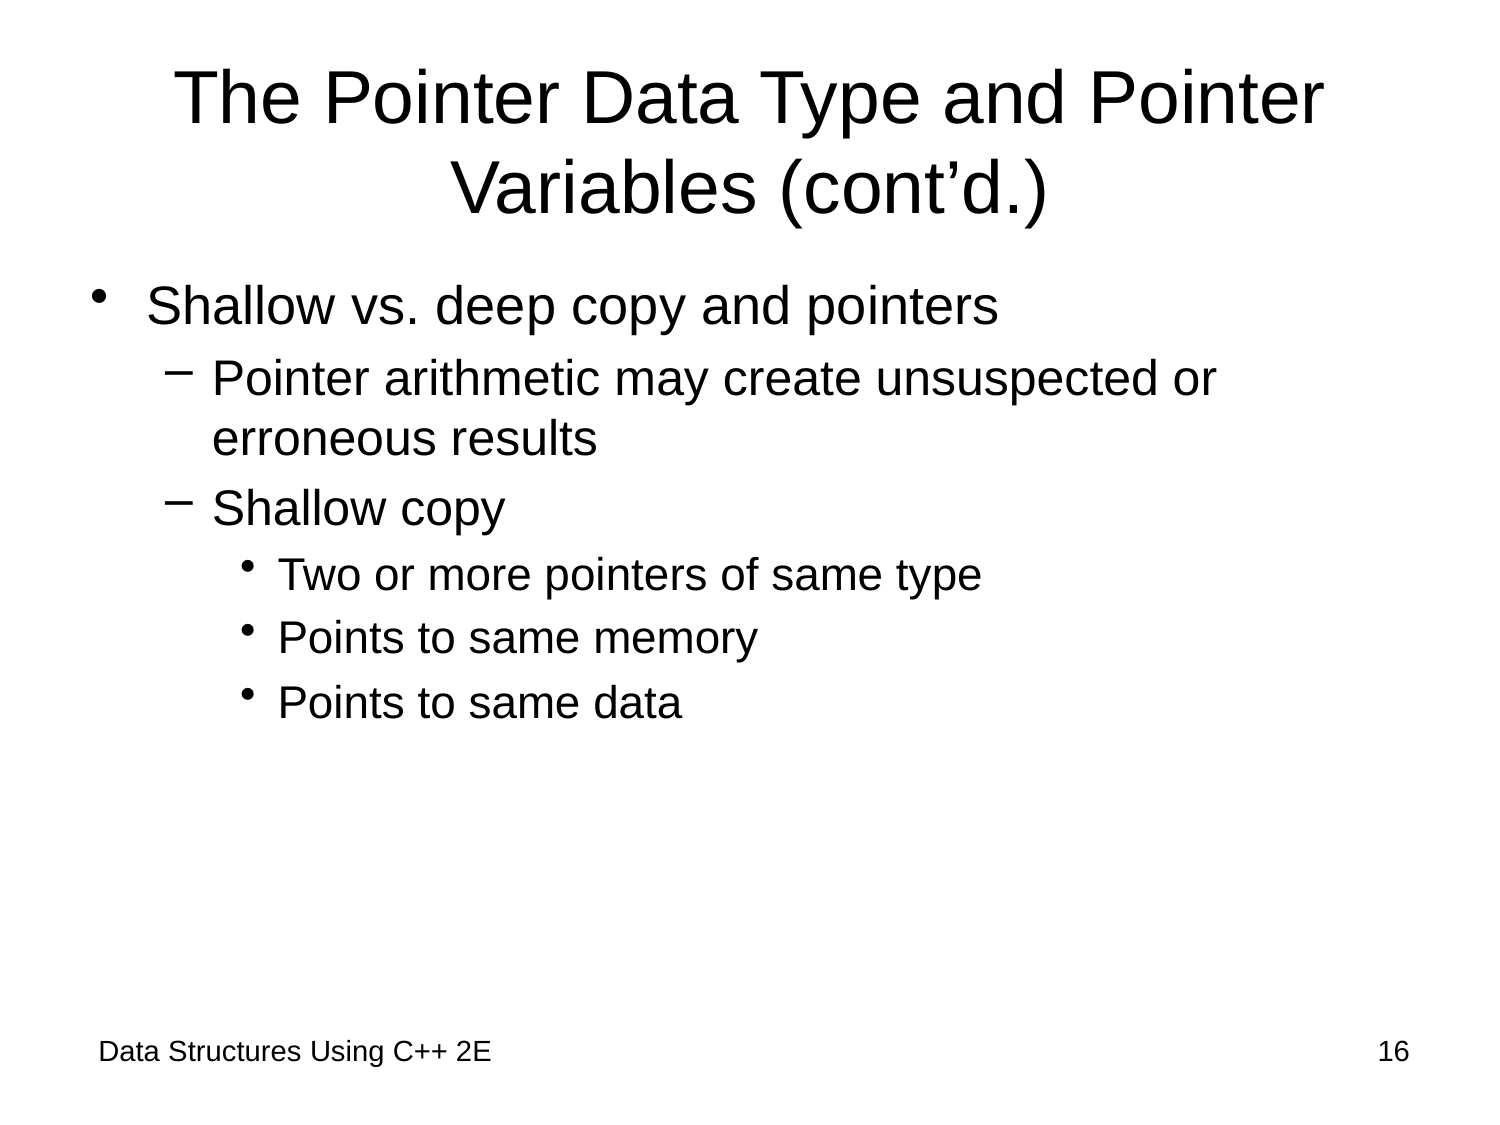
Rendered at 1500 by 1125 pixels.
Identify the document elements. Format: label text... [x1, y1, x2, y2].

footer Data Structures Using C++ 2E [74, 1024, 1213, 1103]
title The Pointer Data Type and Pointer Variables (cont’d.) [75, 45, 1425, 233]
list Shallow vs. deep copy and pointers Pointer arithmetic may create unsuspected or erroneous results Shallow copy Two or more pointers of same type Points to same memory Points to same data [75, 262, 1425, 1005]
slide_number 16 [1287, 1024, 1426, 1103]
